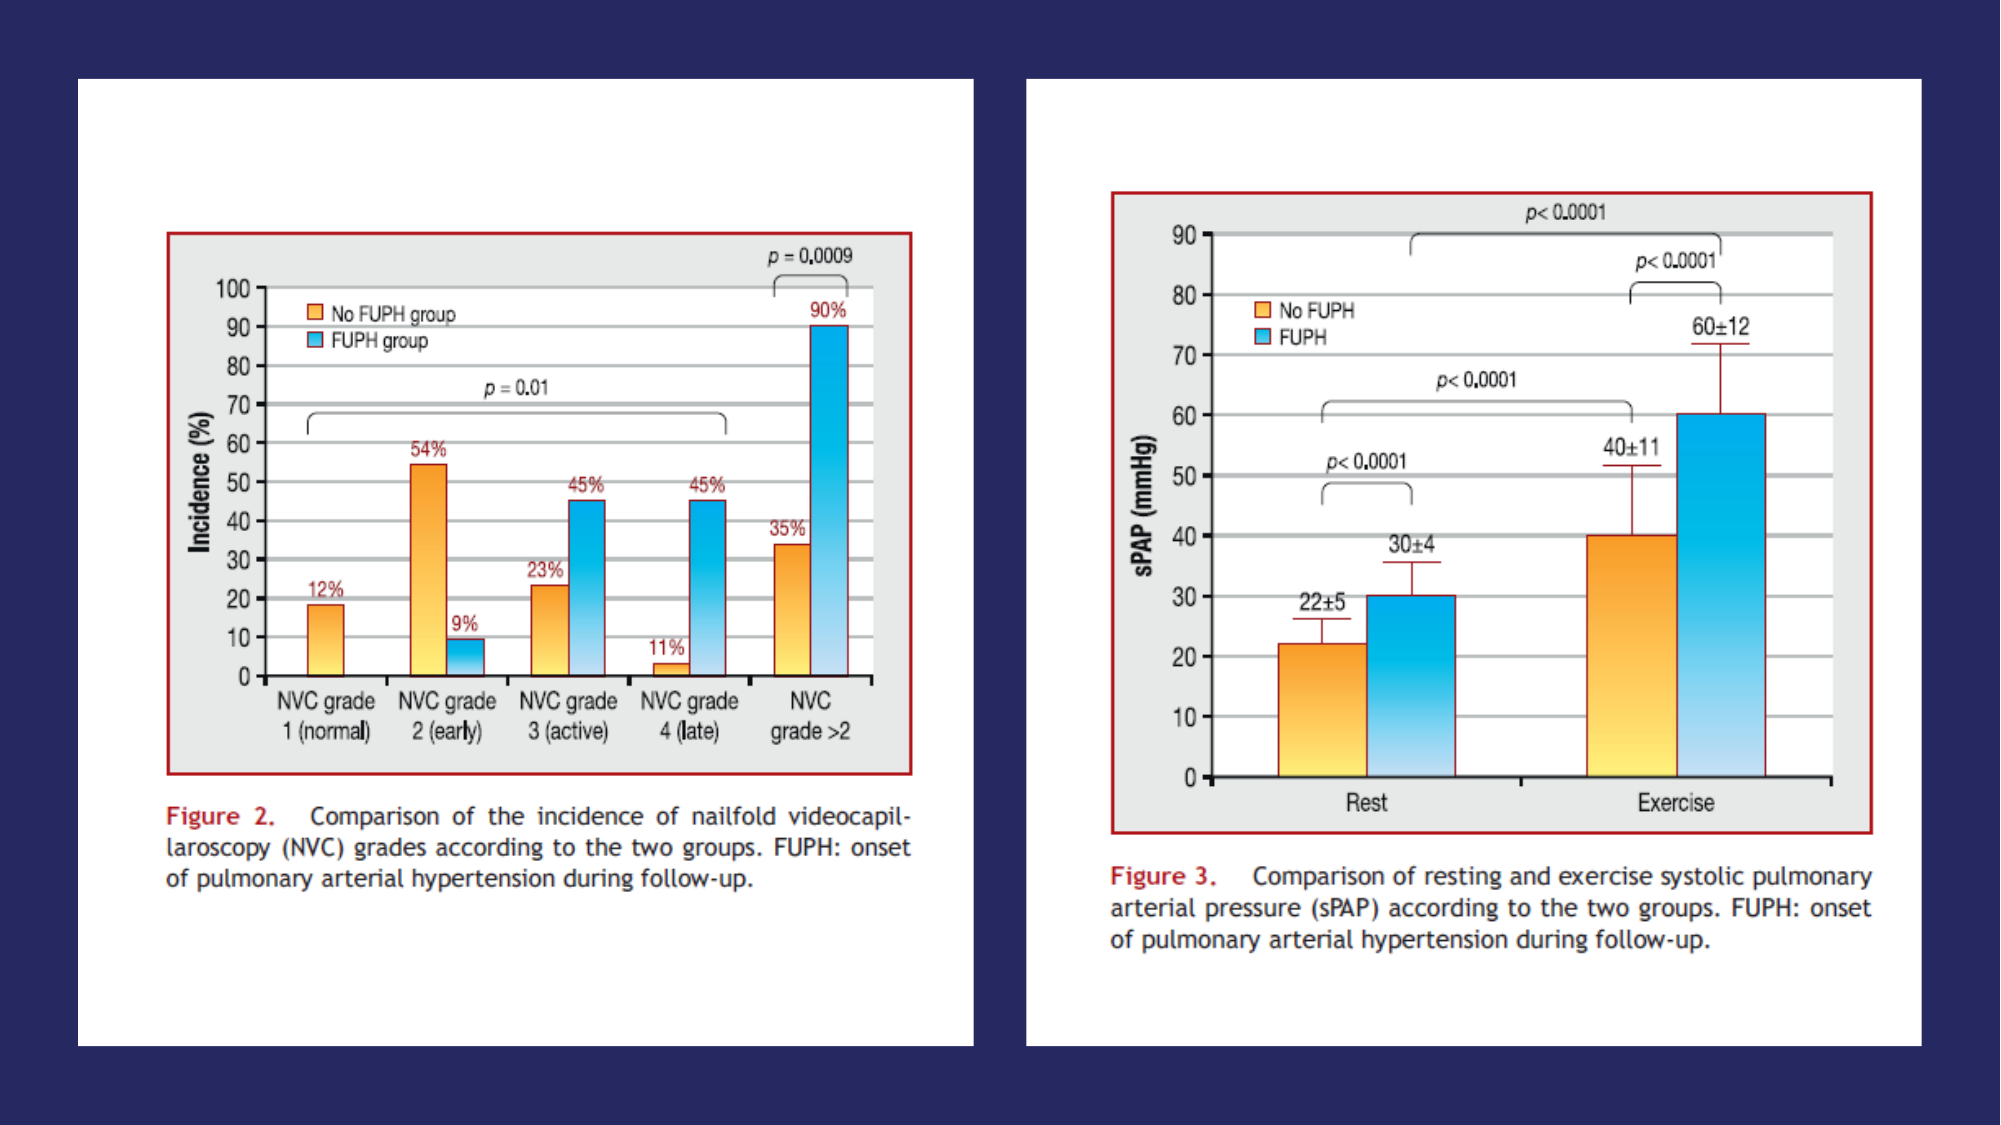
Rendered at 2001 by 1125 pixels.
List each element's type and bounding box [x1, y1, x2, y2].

text_box [77, 78, 975, 1047]
text_box [0, 0, 2000, 1125]
picture [105, 219, 947, 905]
text_box [1025, 78, 1923, 1047]
picture [1053, 165, 1895, 960]
